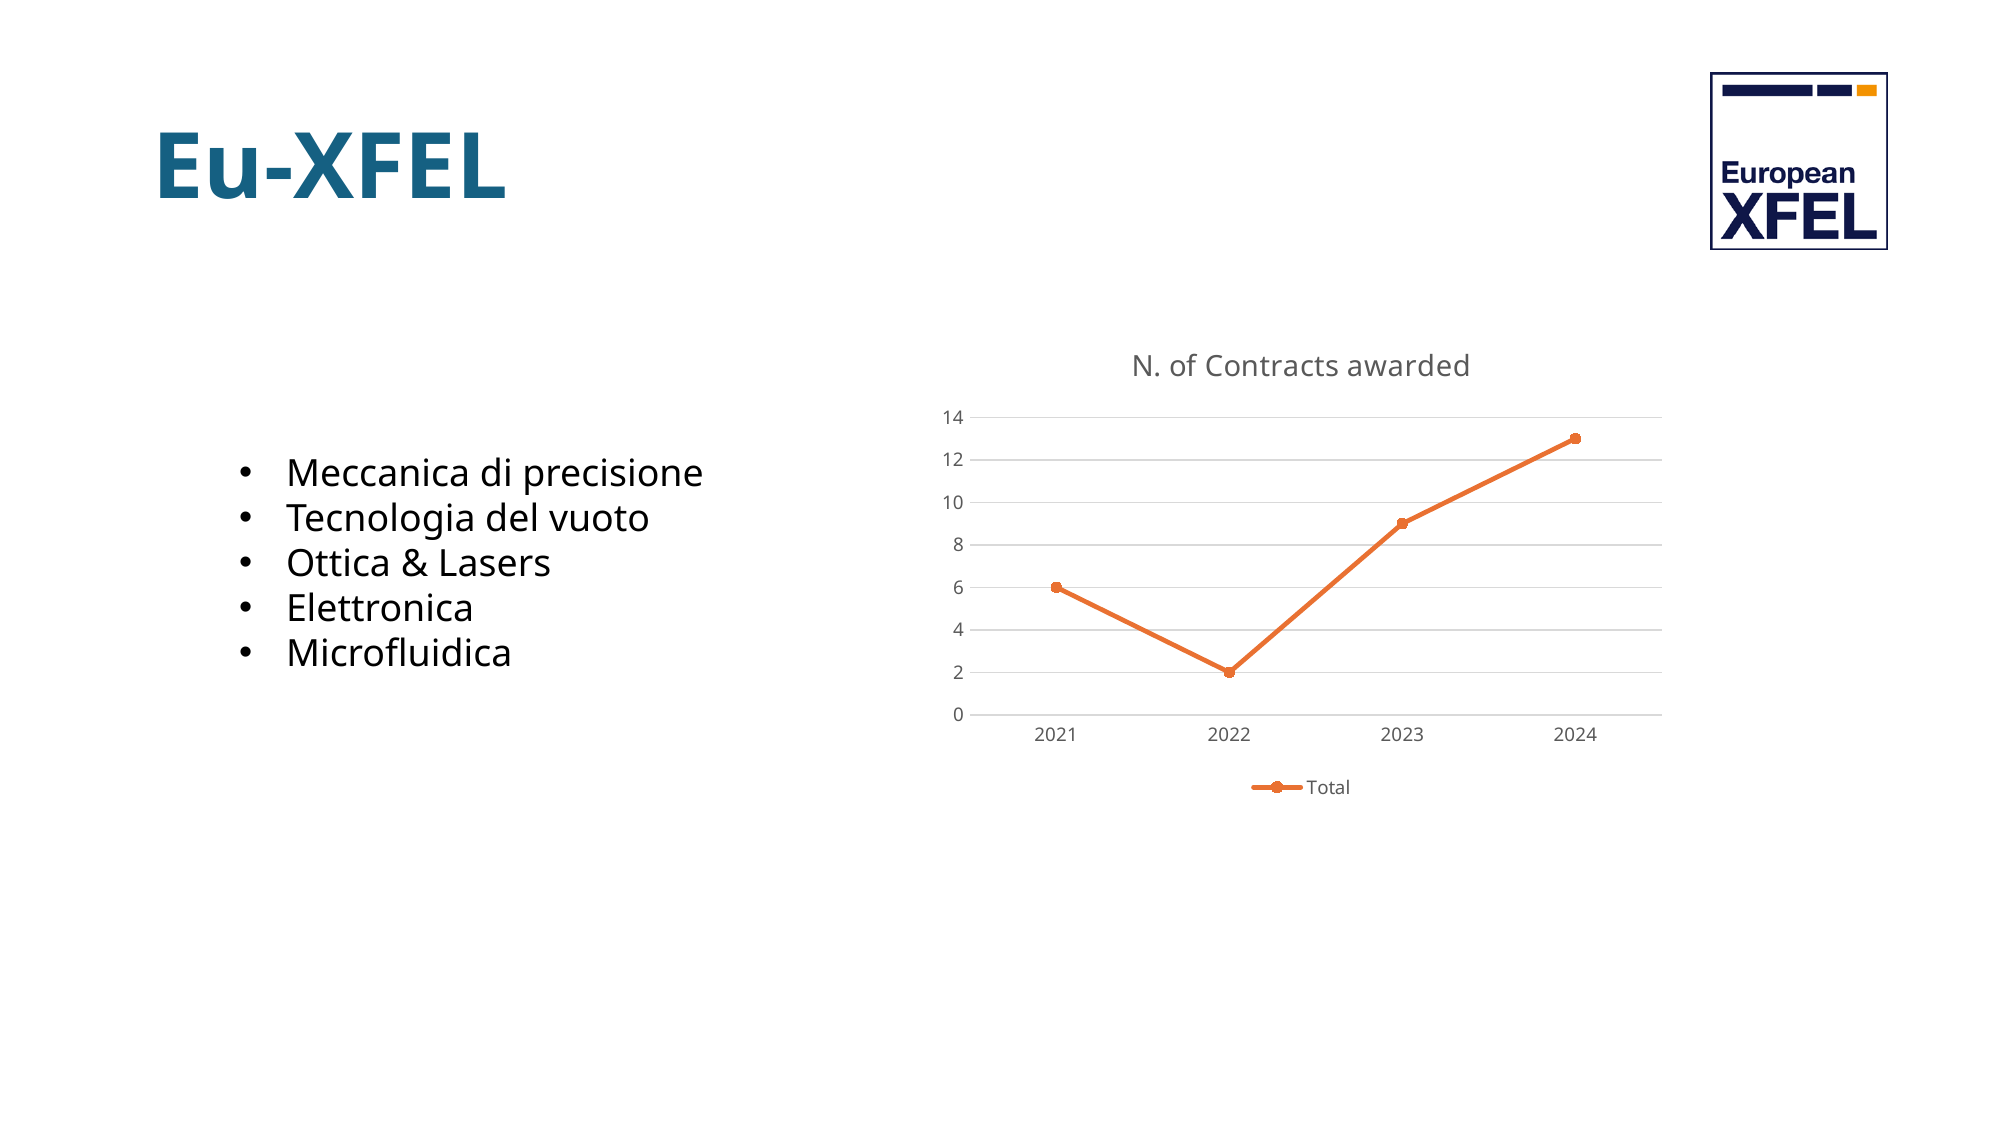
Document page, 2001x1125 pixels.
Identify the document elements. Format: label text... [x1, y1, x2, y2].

picture [1709, 72, 1888, 251]
chart [926, 317, 1678, 807]
title Eu-XFEL [137, 59, 1863, 278]
text_box Meccanica di precisione Tecnologia del vuoto Ottica & Lasers Elettronica Microfluidica [224, 441, 719, 681]
